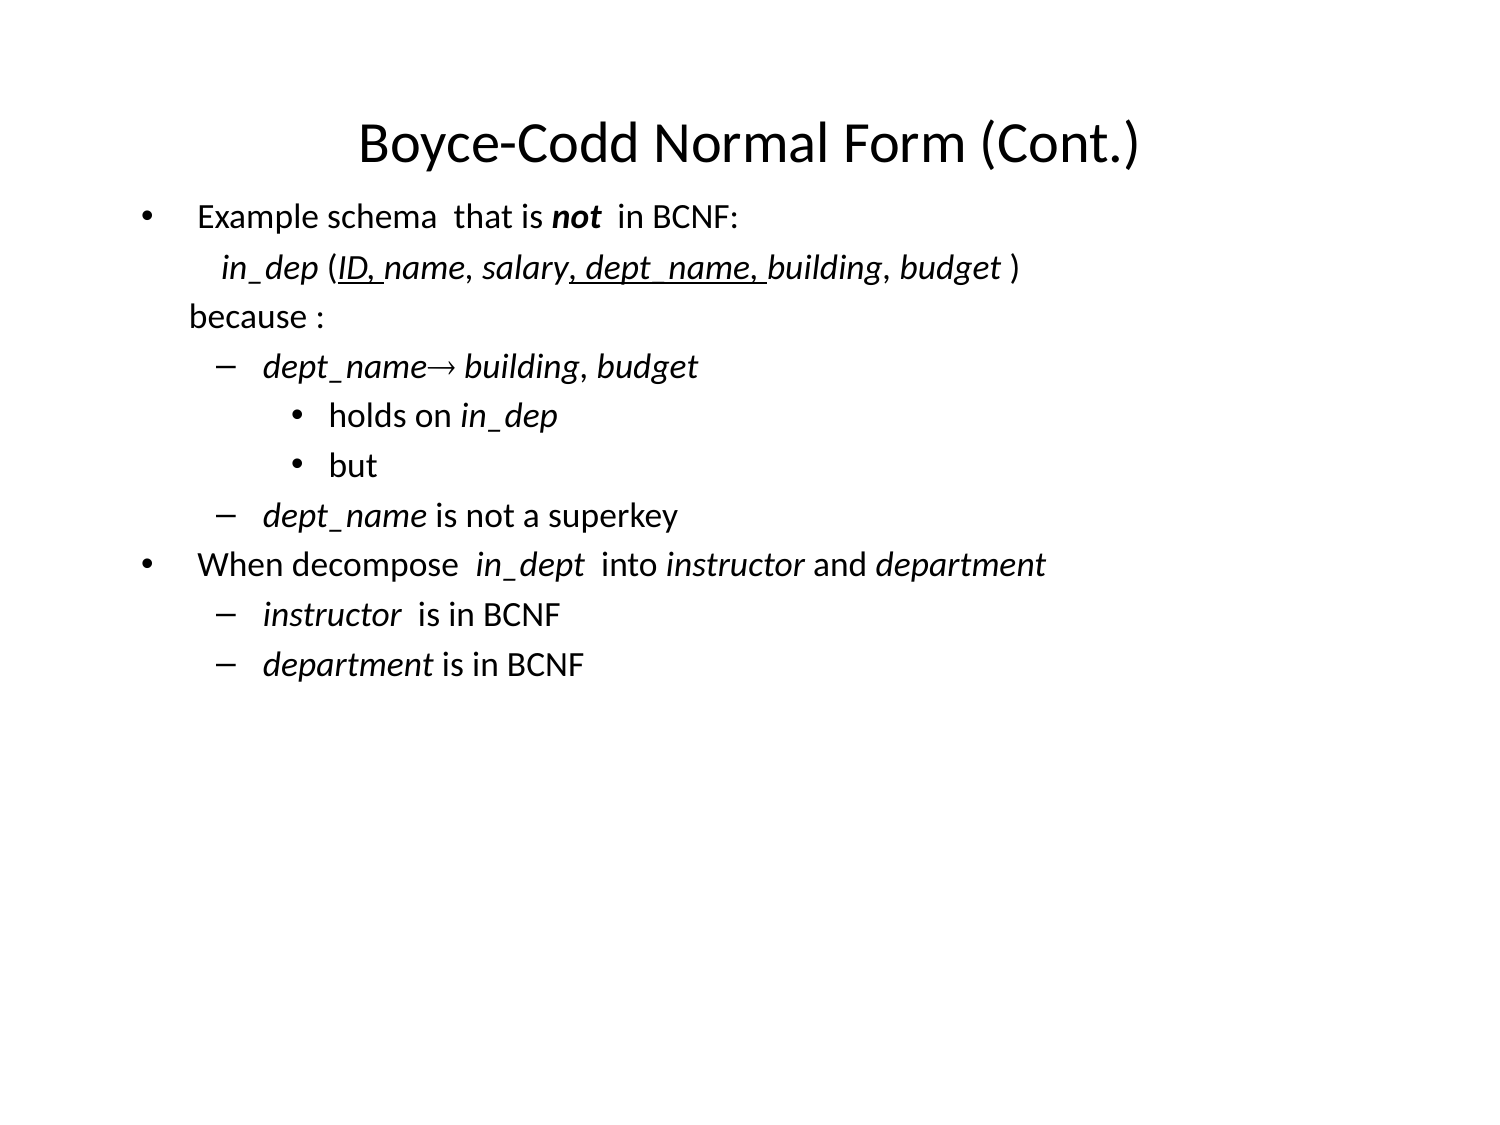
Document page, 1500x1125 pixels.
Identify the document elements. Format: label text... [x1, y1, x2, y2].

title Boyce-Codd Normal Form (Cont.) [75, 45, 1425, 233]
list Example schema that is not in BCNF: in_dep (ID, name, salary, dept_name, building, budget ) because : dept_name building, budget holds on in_dep but dept_name is not a superkey When decompose in_dept into instructor and department instructor is in BCNF department is in BCNF [126, 190, 1402, 802]
